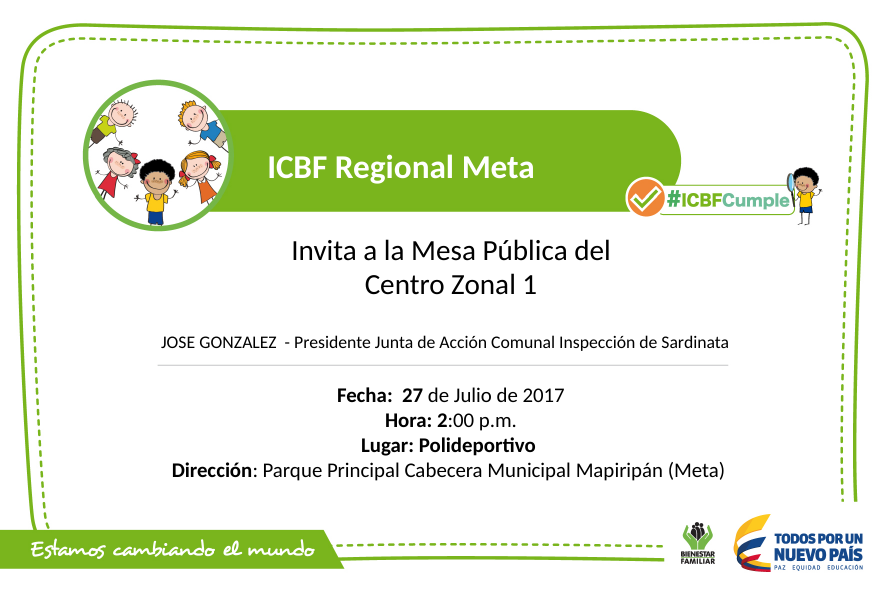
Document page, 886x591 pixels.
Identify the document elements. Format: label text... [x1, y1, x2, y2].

text_box Fecha: 27 de Julio de 2017 Hora: 2:00 p.m. Lugar: Polideportivo Dirección: Parque Principal Cabecera Municipal Mapiripán (Meta) [131, 374, 771, 490]
text_box JOSE GONZALEZ - Presidente Junta de Acción Comunal Inspección de Sardinata [142, 323, 748, 359]
text_box Invita a la Mesa Pública del Centro Zonal 1 [259, 223, 643, 309]
text_box ICBF Regional Meta [252, 137, 578, 193]
picture [0, 0, 886, 591]
